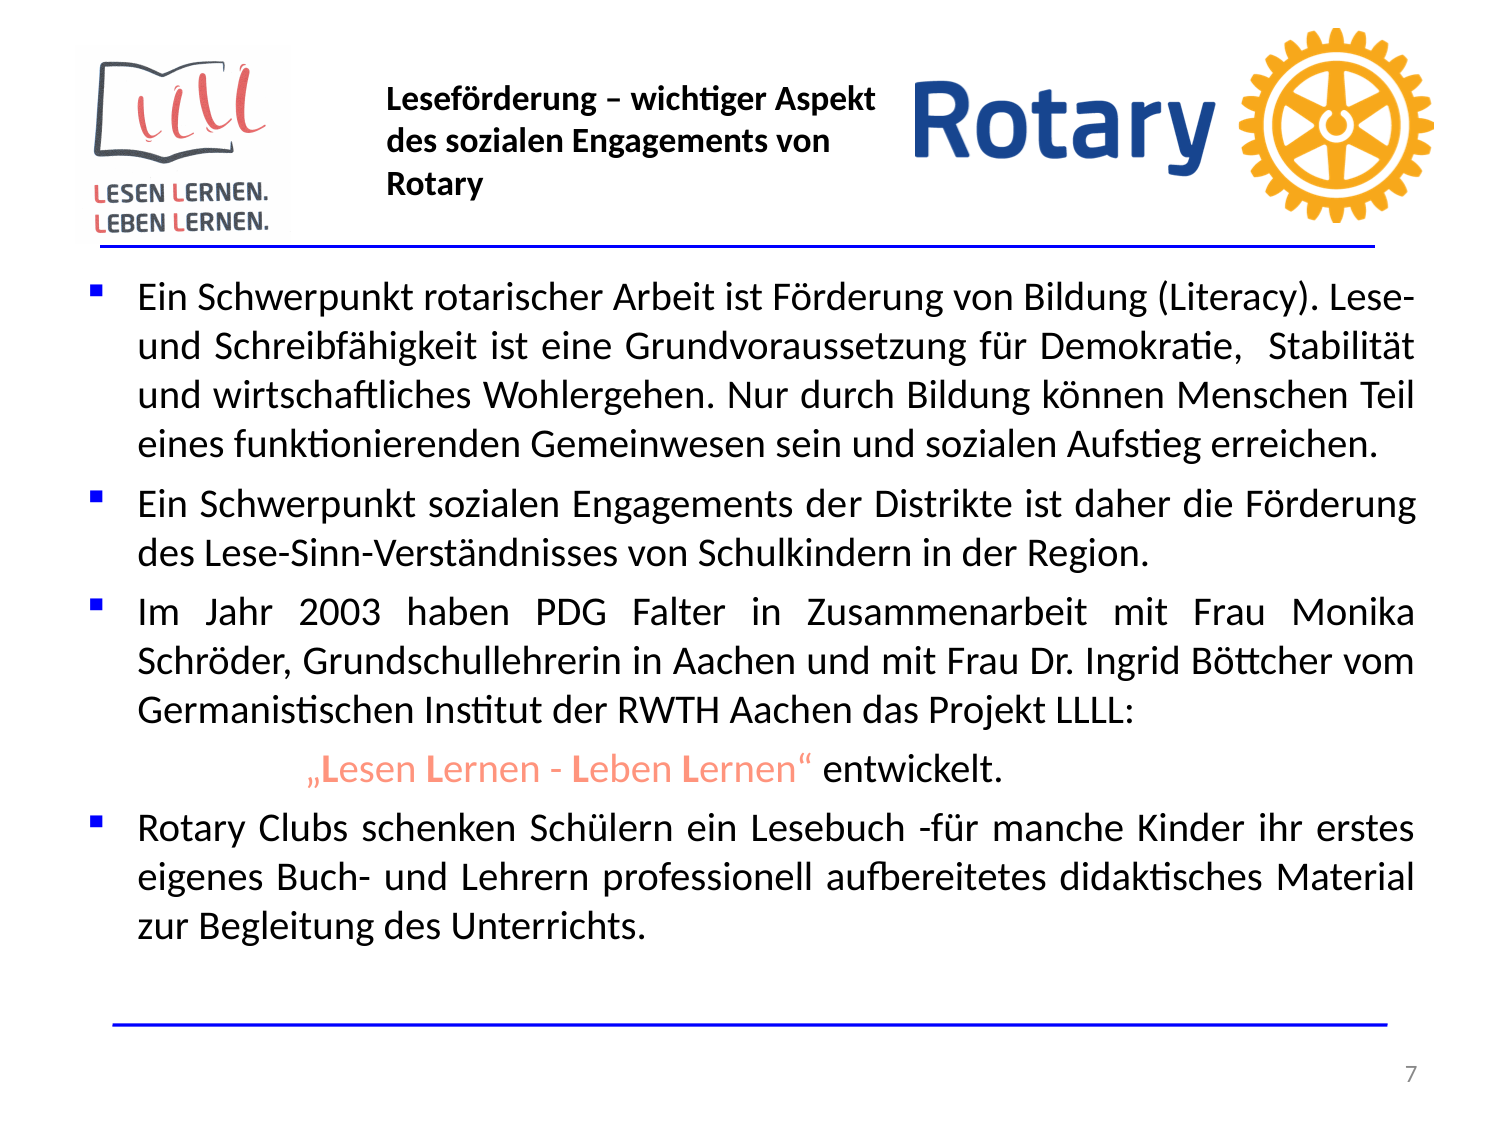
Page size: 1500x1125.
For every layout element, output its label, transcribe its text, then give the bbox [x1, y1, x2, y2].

title Leseförderung – wichtiger Aspekt des sozialen Engagements von Rotary [378, 44, 886, 234]
list Ein Schwerpunkt rotarischer Arbeit ist Förderung von Bildung (Literacy). Lese- und Schreibfähigkeit ist eine Grundvoraussetzung für Demokratie, Stabilität und wirtschaftliches Wohlergehen. Nur durch Bildung können Menschen Teil eines funktionierenden Gemeinwesen sein und sozialen Aufstieg erreichen. Ein Schwerpunkt sozialen Engagements der Distrikte ist daher die Förderung des Lese-Sinn-Verständnisses von Schulkindern in der Region. Im Jahr 2003 haben PDG Falter in Zusammenarbeit mit Frau Monika Schröder, Grundschullehrerin in Aachen und mit Frau Dr. Ingrid Böttcher vom Germanistischen Institut der RWTH Aachen das Projekt LLLL: „Lesen Lernen - Leben Lernen“ entwickelt. Rotary Clubs schenken Schülern ein Lesebuch -für manche Kinder ihr erstes eigenes Buch- und Lehrern professionell aufbereitetes didaktisches Material zur Begleitung des Unterrichts. [74, 261, 1426, 1006]
slide_number 7 [1394, 1051, 1426, 1094]
picture [74, 44, 292, 244]
picture [450, 0, 1500, 227]
